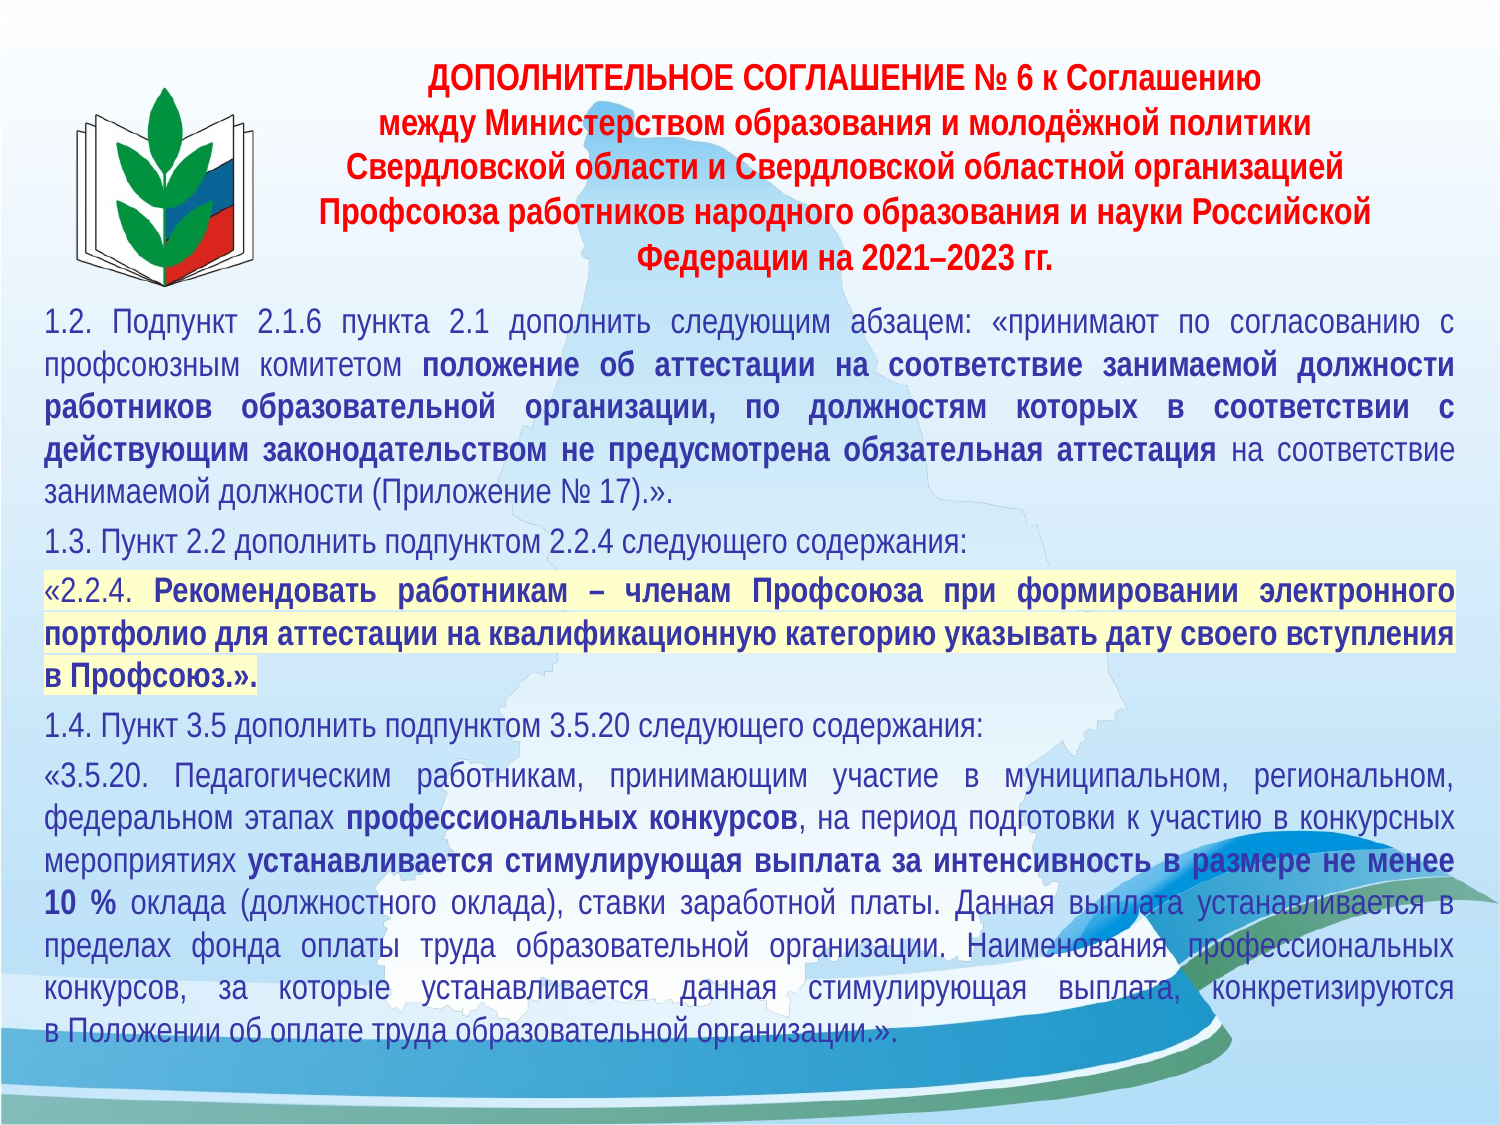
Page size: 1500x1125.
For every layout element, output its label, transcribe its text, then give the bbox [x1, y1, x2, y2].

title ДОПОЛНИТЕЛЬНОЕ СОГЛАШЕНИЕ № 6 к Соглашению между Министерством образования и молодёжной политики Свердловской области и Свердловской областной организацией Профсоюза работников народного образования и науки Российской Федерации на 2021–2023 гг. [265, 45, 1425, 233]
picture [0, 0, 1500, 1125]
list 1.2. Подпункт 2.1.6 пункта 2.1 дополнить следующим абзацем: «принимают по согласованию с профсоюзным комитетом положение об аттестации на соответствие занимаемой должности работников образовательной организации, по должностям которых в соответствии с действующим законодательством не предусмотрена обязательная аттестация на соответствие занимаемой должности (Приложение № 17).». 1.3. Пункт 2.2 дополнить подпунктом 2.2.4 следующего содержания: «2.2.4. Рекомендовать работникам – членам Профсоюза при формировании электронного портфолио для аттестации на квалификационную категорию указывать дату своего вступления в Профсоюз.». 1.4. Пункт 3.5 дополнить подпунктом 3.5.20 следующего содержания: «3.5.20. Педагогическим работникам, принимающим участие в муниципальном, региональном, федеральном этапах профессиональных конкурсов, на период подготовки к участию в конкурсных мероприятиях устанавливается стимулирующая выплата за интенсивность в размере не менее 10 % оклада (должностного оклада), ставки заработной платы. Данная выплата устанавливается в пределах фонда оплаты труда образовательной организации. Наименования профессиональных конкурсов, за которые устанавливается данная стимулирующая выплата, конкретизируются в Положении об оплате труда образовательной организации.». [29, 290, 1471, 1024]
